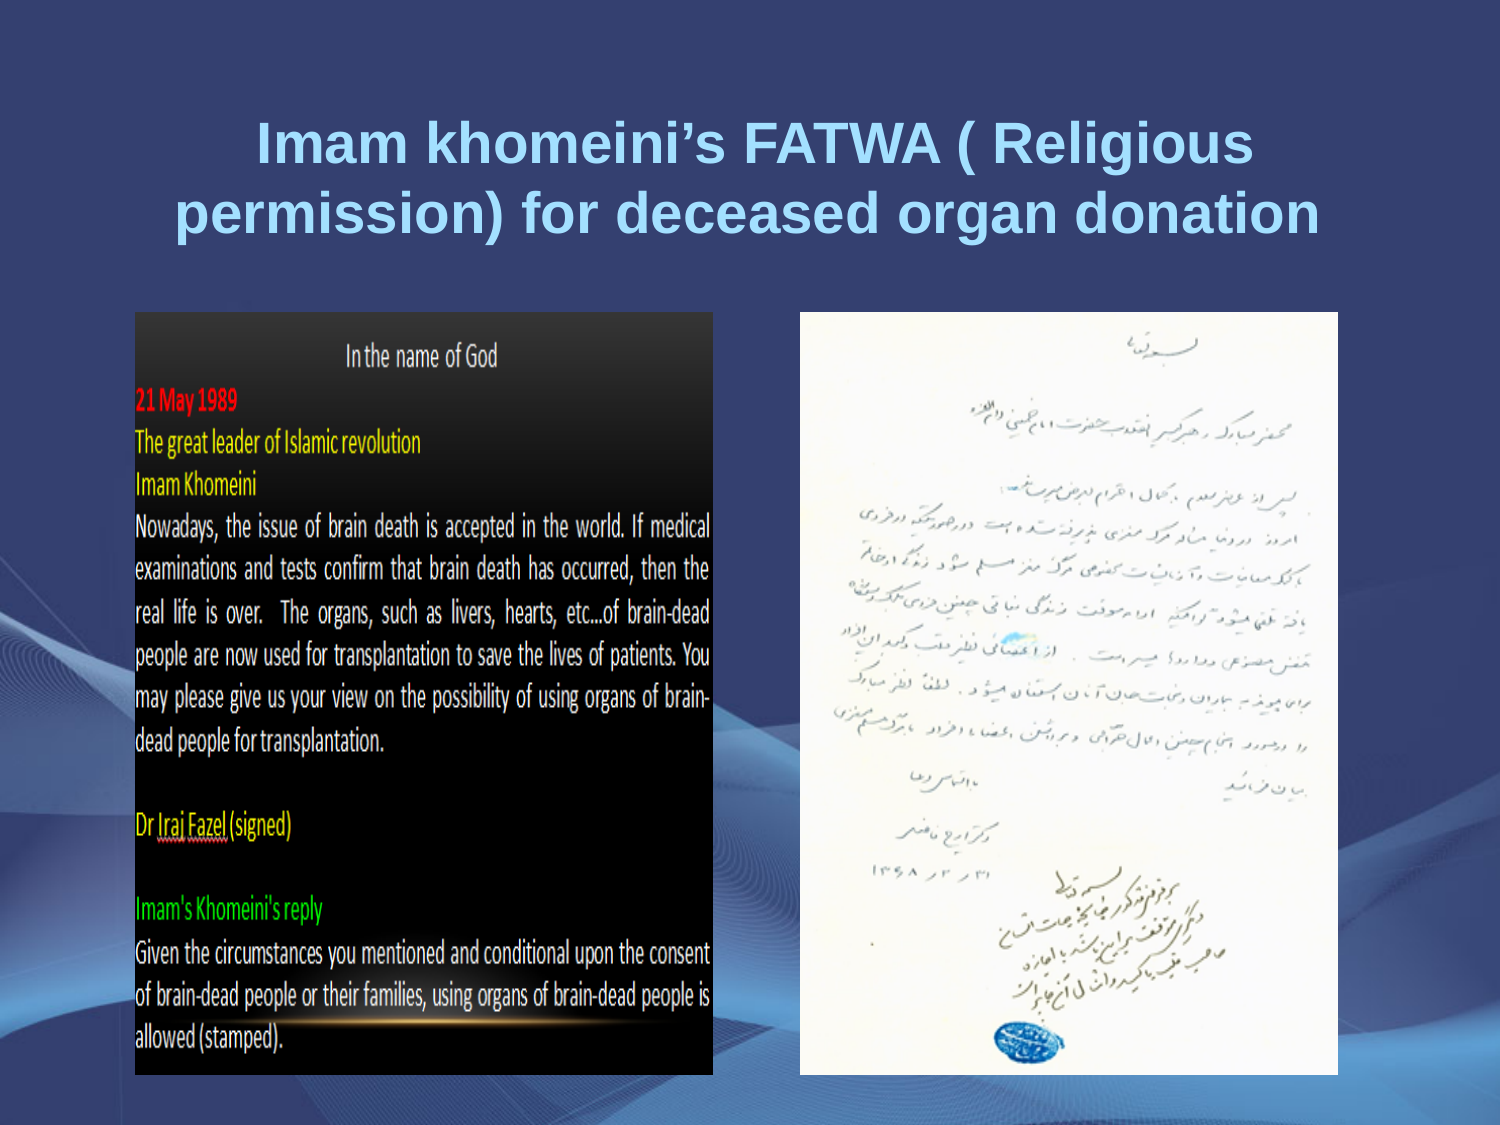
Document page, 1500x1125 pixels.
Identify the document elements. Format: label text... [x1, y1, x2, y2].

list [135, 312, 713, 1076]
picture [0, 0, 1500, 1125]
title Imam khomeini’s FATWA ( Religious permission) for deceased organ donation [137, 99, 1376, 251]
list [799, 312, 1338, 1076]
